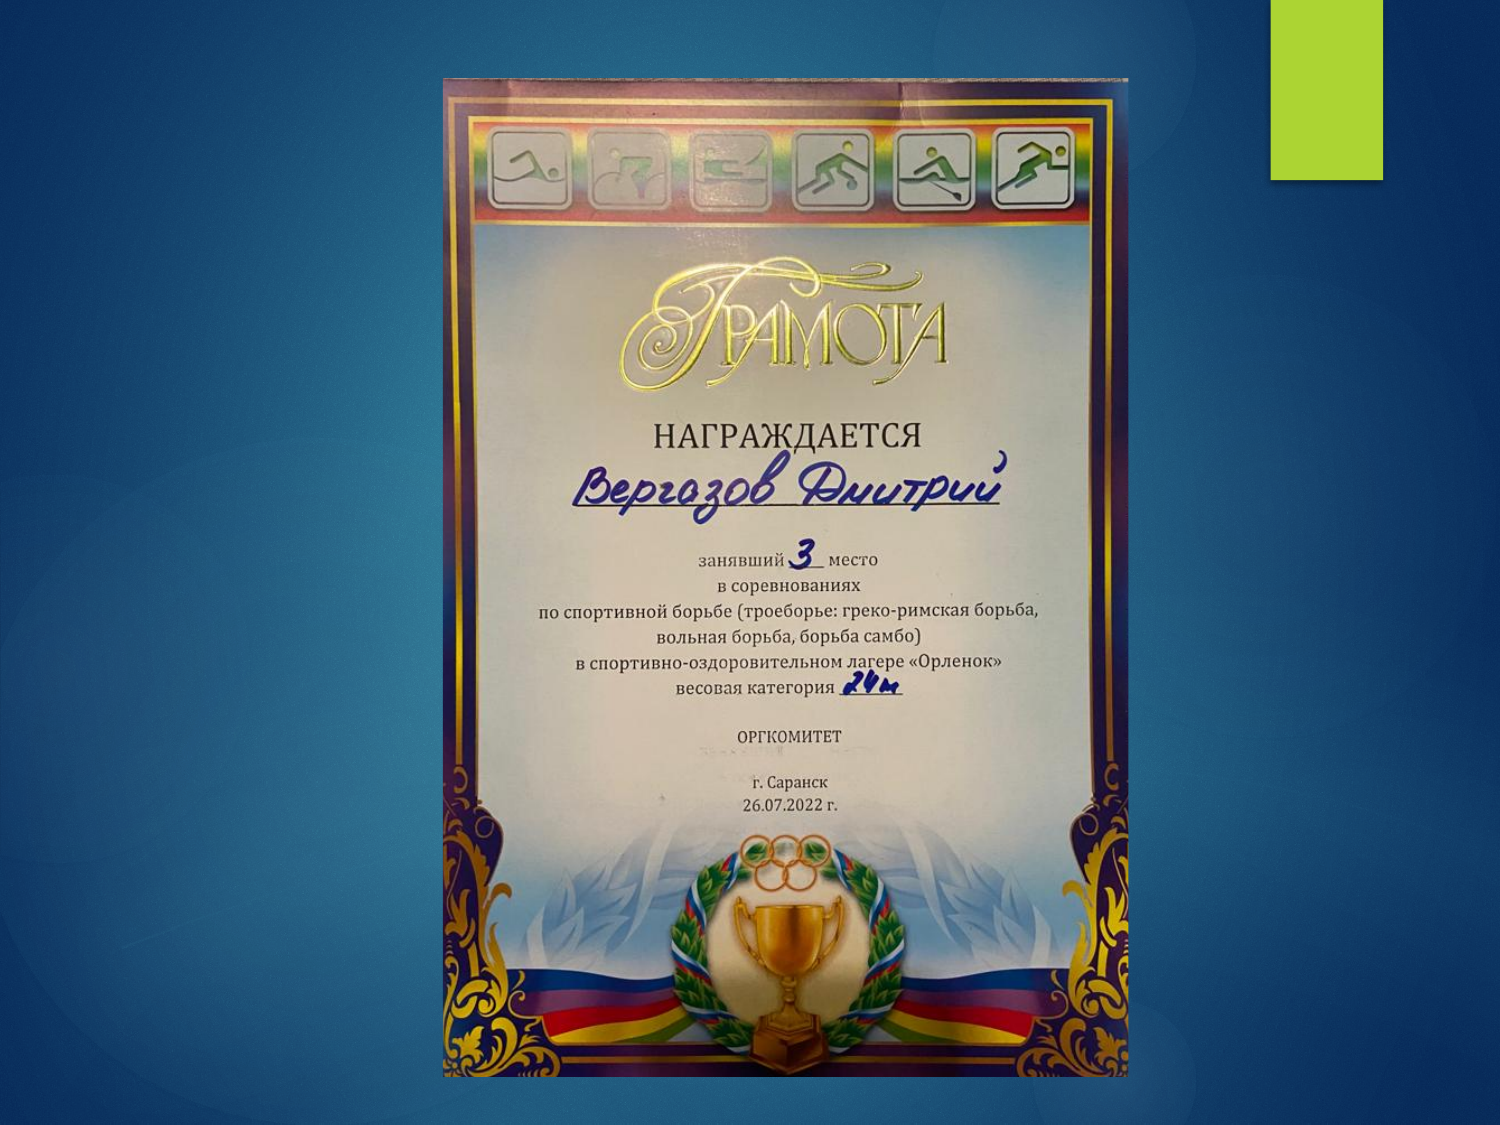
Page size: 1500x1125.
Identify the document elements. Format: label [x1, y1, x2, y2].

picture [442, 77, 1129, 1077]
